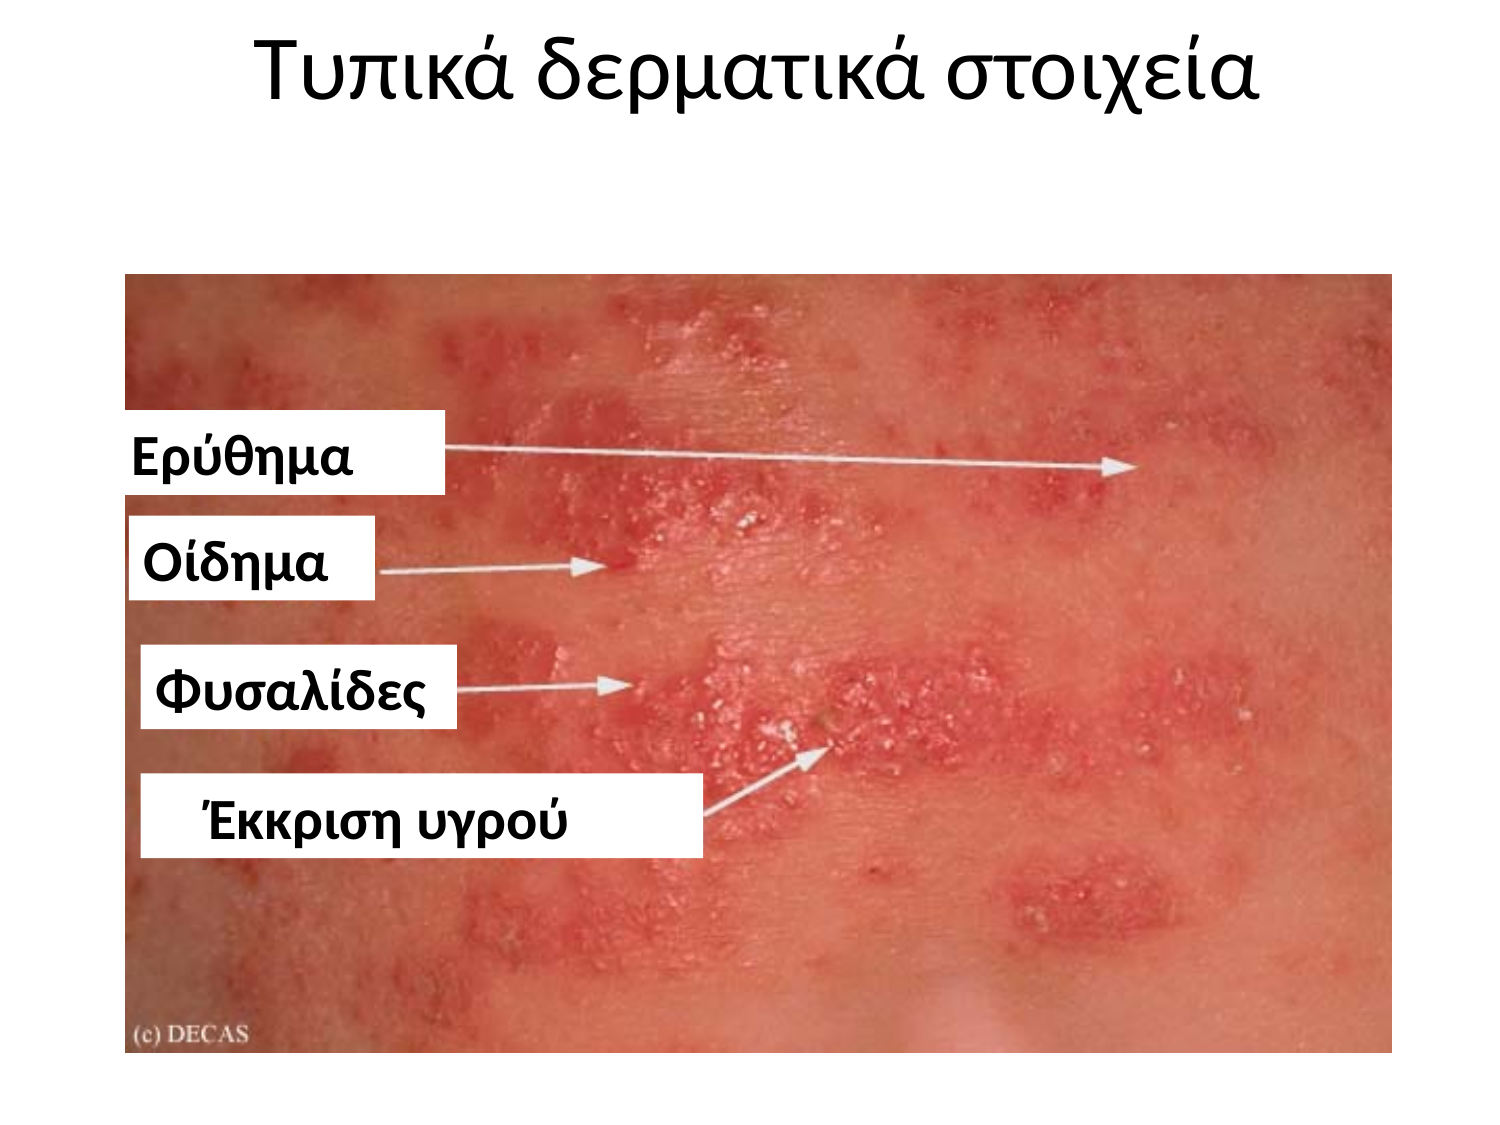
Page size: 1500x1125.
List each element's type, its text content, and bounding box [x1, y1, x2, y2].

title Τυπικά δερματικά στοιχεία [70, 0, 1446, 125]
picture [124, 274, 1392, 1053]
